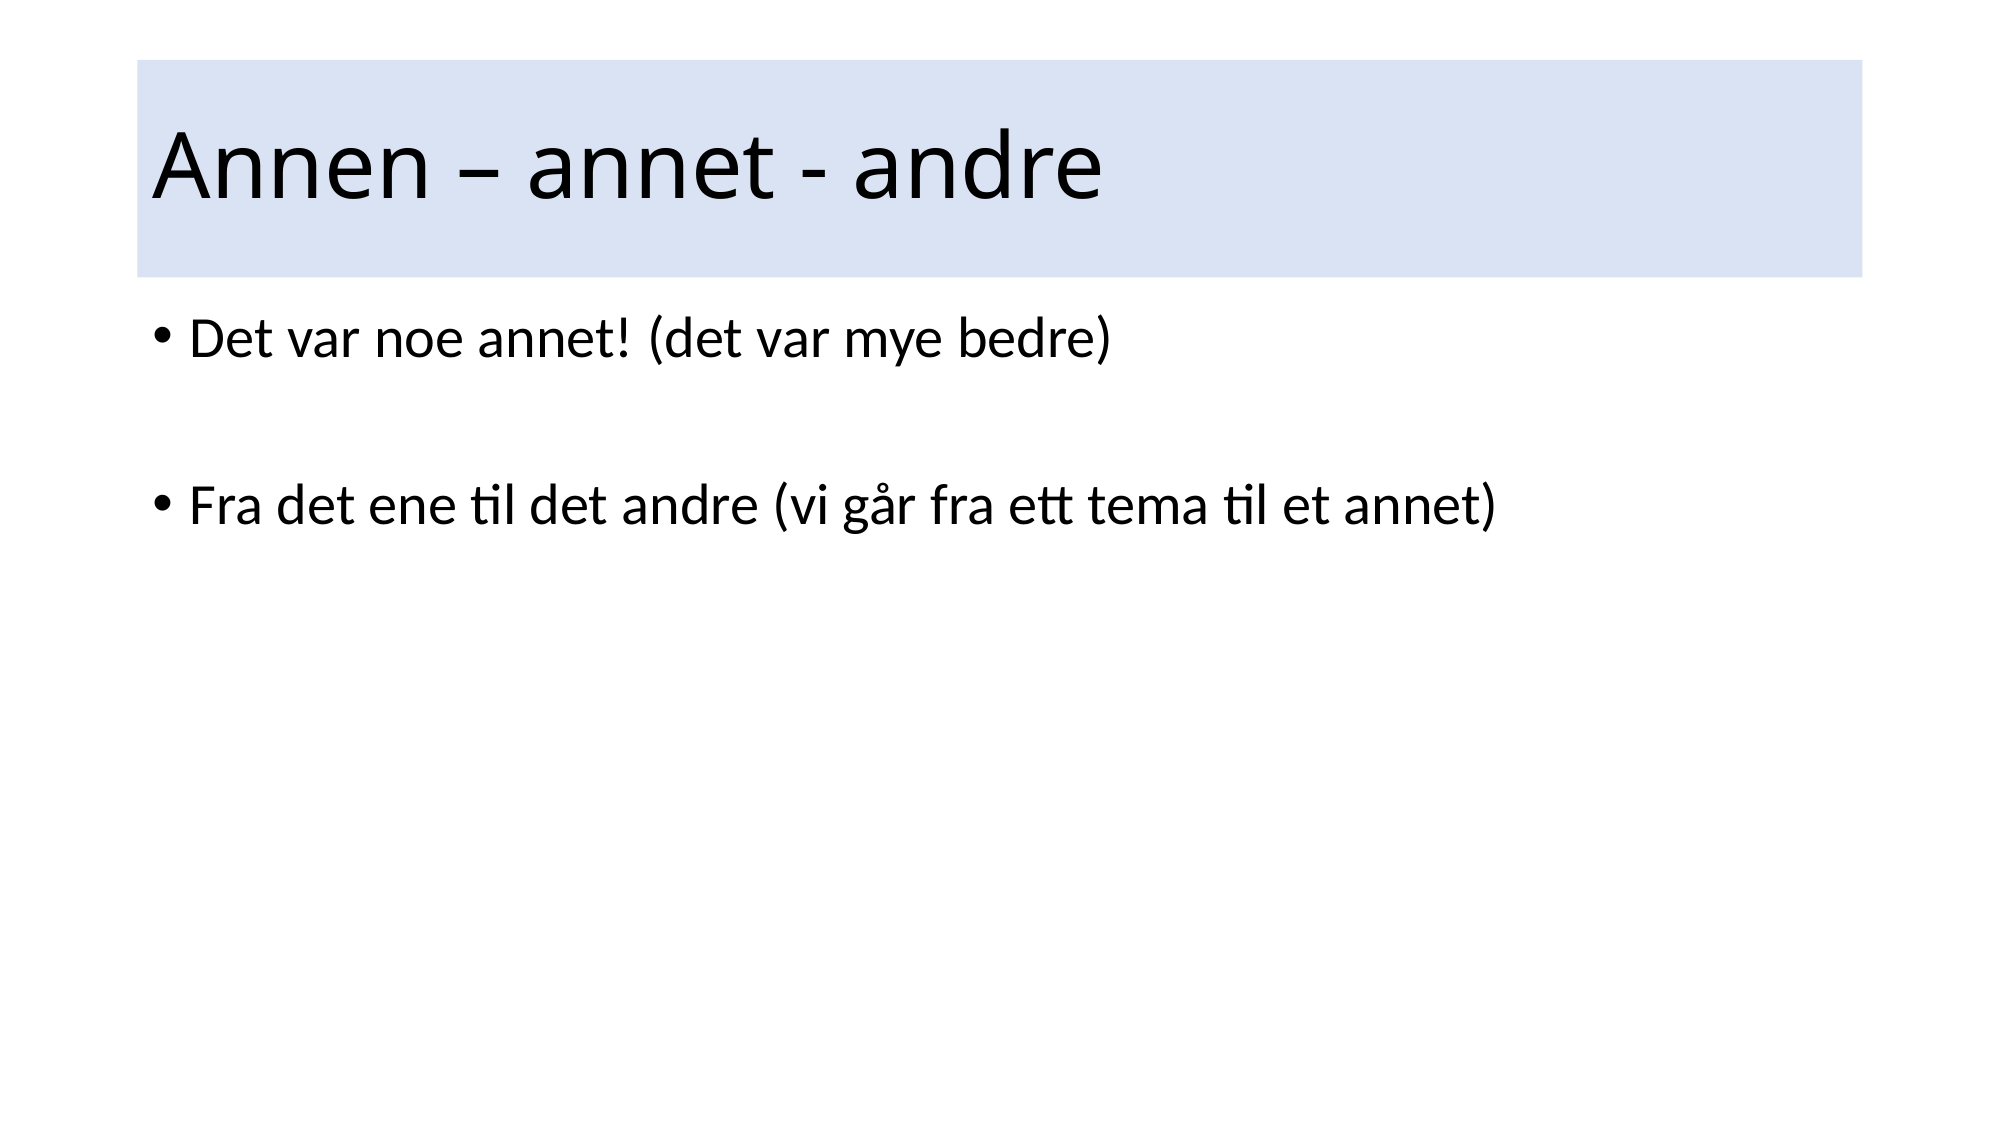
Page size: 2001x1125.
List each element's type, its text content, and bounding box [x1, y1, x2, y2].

title Annen – annet - andre [137, 59, 1863, 278]
list Det var noe annet! (det var mye bedre) Fra det ene til det andre (vi går fra ett tema til et annet) [137, 299, 1863, 1014]
